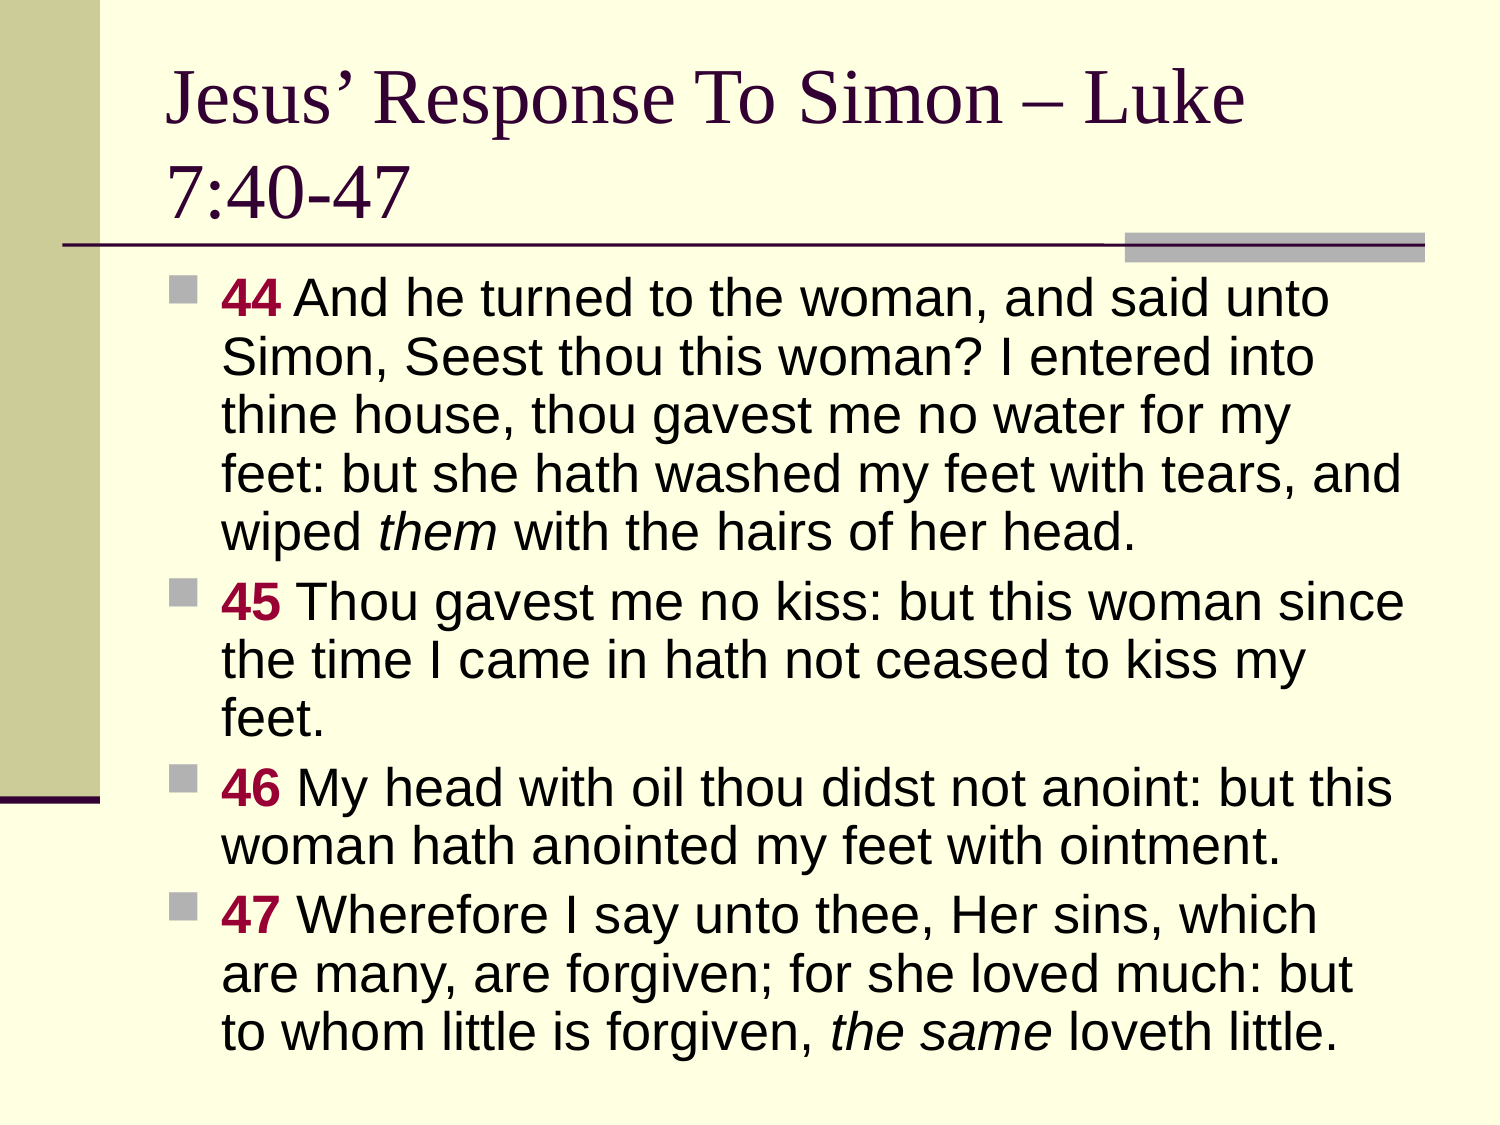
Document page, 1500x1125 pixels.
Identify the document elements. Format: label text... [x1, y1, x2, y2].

list 44 And he turned to the woman, and said unto Simon, Seest thou this woman? I entered into thine house, thou gavest me no water for my feet: but she hath washed my feet with tears, and wiped them with the hairs of her head. 45 Thou gavest me no kiss: but this woman since the time I came in hath not ceased to kiss my feet. 46 My head with oil thou didst not anoint: but this woman hath anointed my feet with ointment. 47 Wherefore I say unto thee, Her sins, which are many, are forgiven; for she loved much: but to whom little is forgiven, the same loveth little. [149, 262, 1426, 1006]
title Jesus’ Response To Simon – Luke 7:40-47 [149, 45, 1426, 234]
